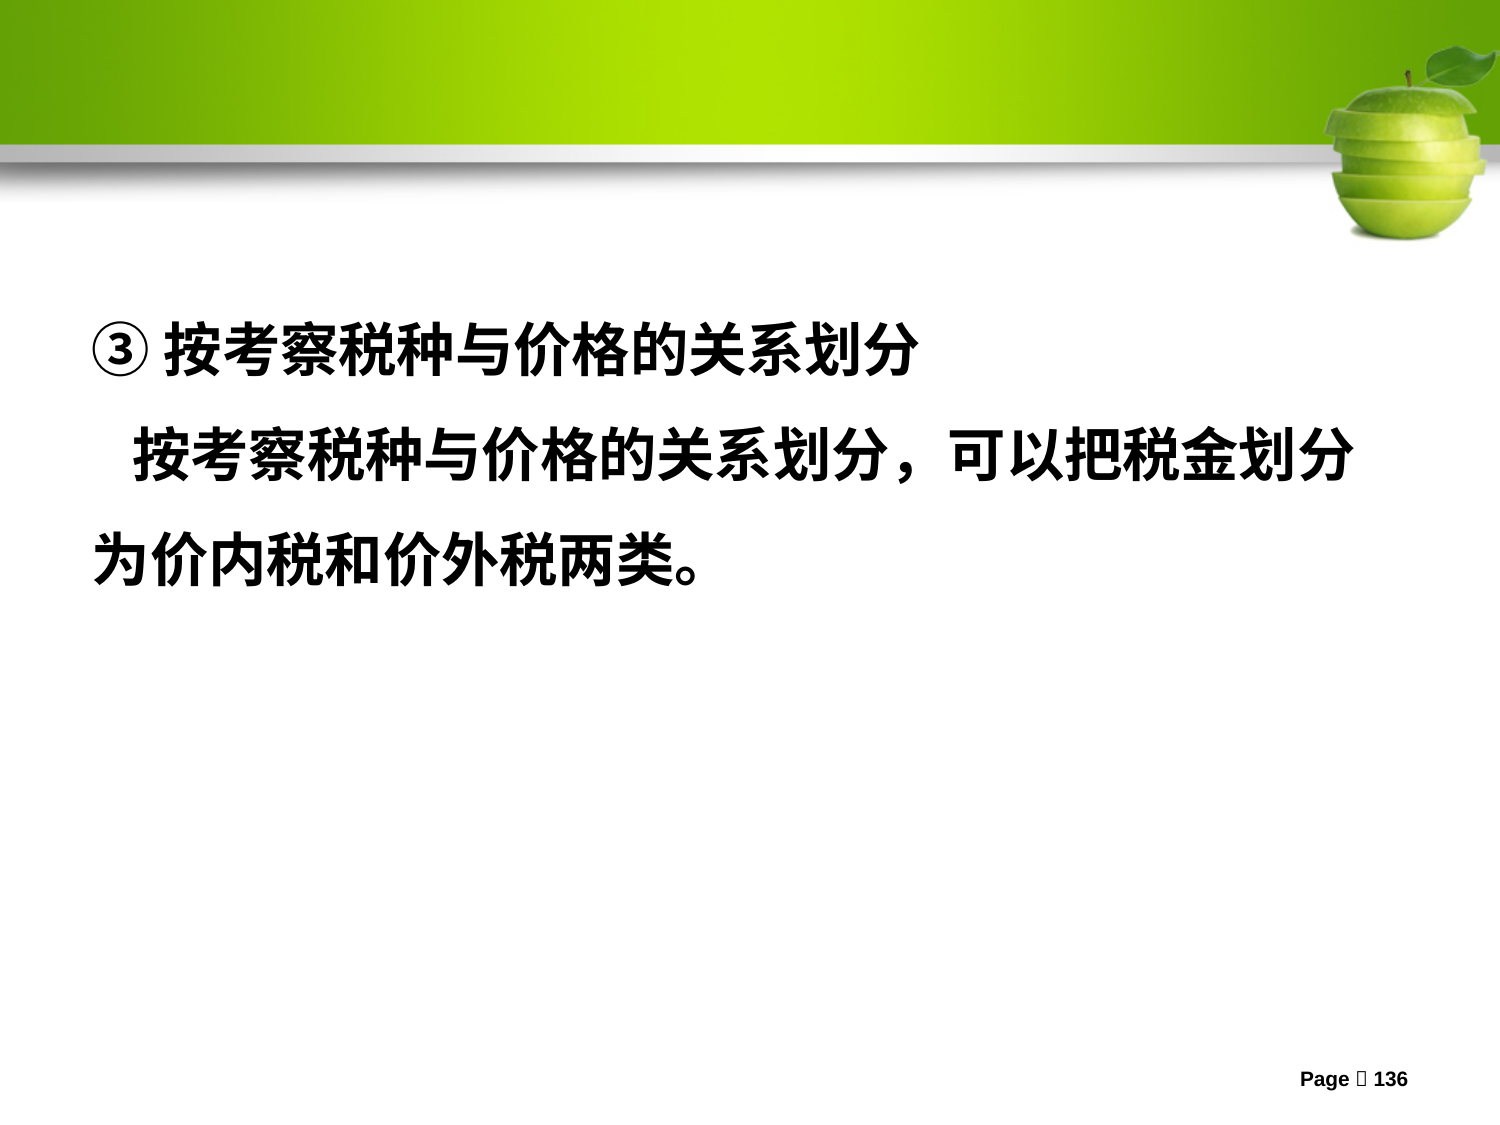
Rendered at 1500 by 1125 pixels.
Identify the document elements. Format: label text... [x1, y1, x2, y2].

list ③按考察税种与价格的关系划分 按考察税种与价格的关系划分，可以把税金划分为价内税和价外税两类。 [76, 270, 1424, 1118]
picture [0, 0, 1500, 1125]
slide_number Page  [1186, 1058, 1424, 1092]
